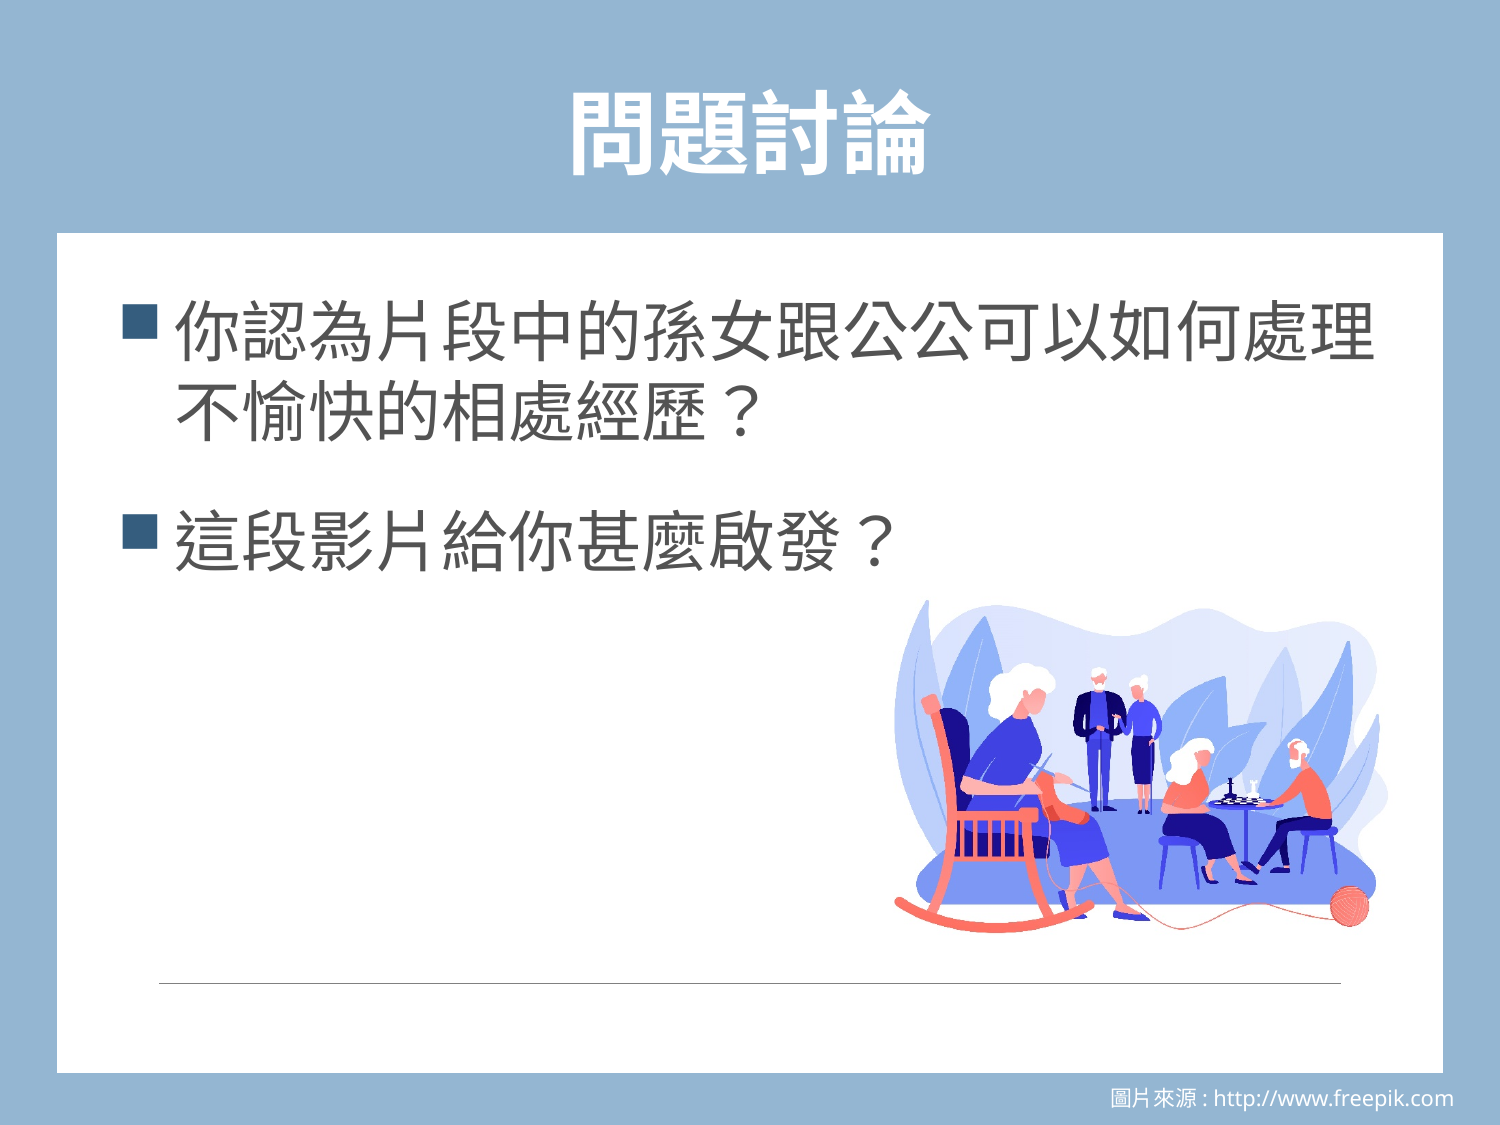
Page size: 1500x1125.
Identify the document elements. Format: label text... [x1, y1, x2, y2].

picture [849, 574, 1421, 956]
text_box 問題討論 [103, 59, 1397, 202]
text_box 你認為片段中的孫女跟公公可以如何處理不愉快的相處經歷？ 這段影片給你甚麼啟發？ [101, 282, 1399, 938]
text_box 圖片來源: http://www.freepik.com [1081, 1075, 1470, 1120]
